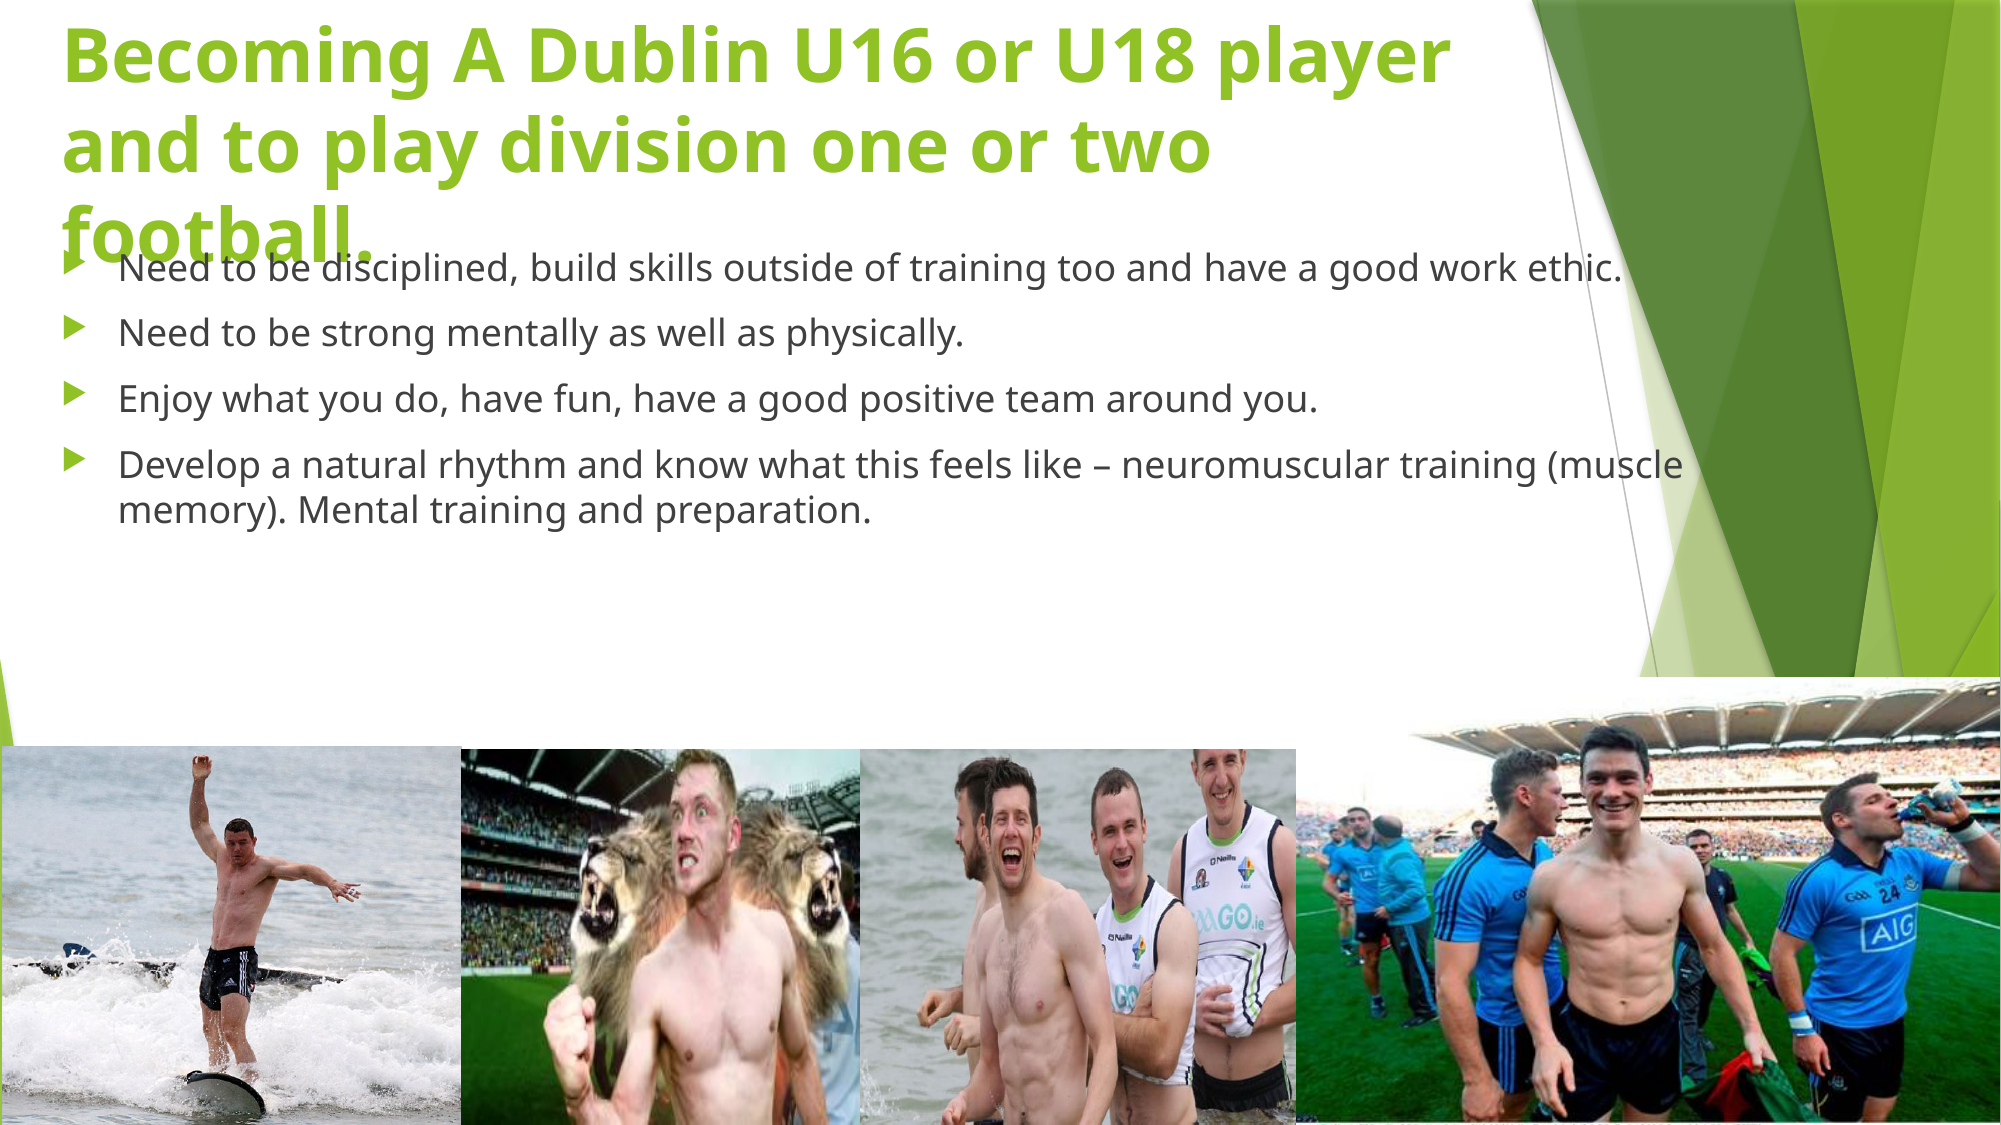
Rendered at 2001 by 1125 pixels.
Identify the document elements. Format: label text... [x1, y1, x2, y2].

list Need to be disciplined, build skills outside of training too and have a good work ethic. Need to be strong mentally as well as physically. Enjoy what you do, have fun, have a good positive team around you. Develop a natural rhythm and know what this feels like – neuromuscular training (muscle memory). Mental training and preparation. [46, 236, 1725, 678]
title Becoming A Dublin U16 or U18 player and to play division one or two football. [46, 0, 1522, 236]
picture [1, 677, 2000, 1125]
